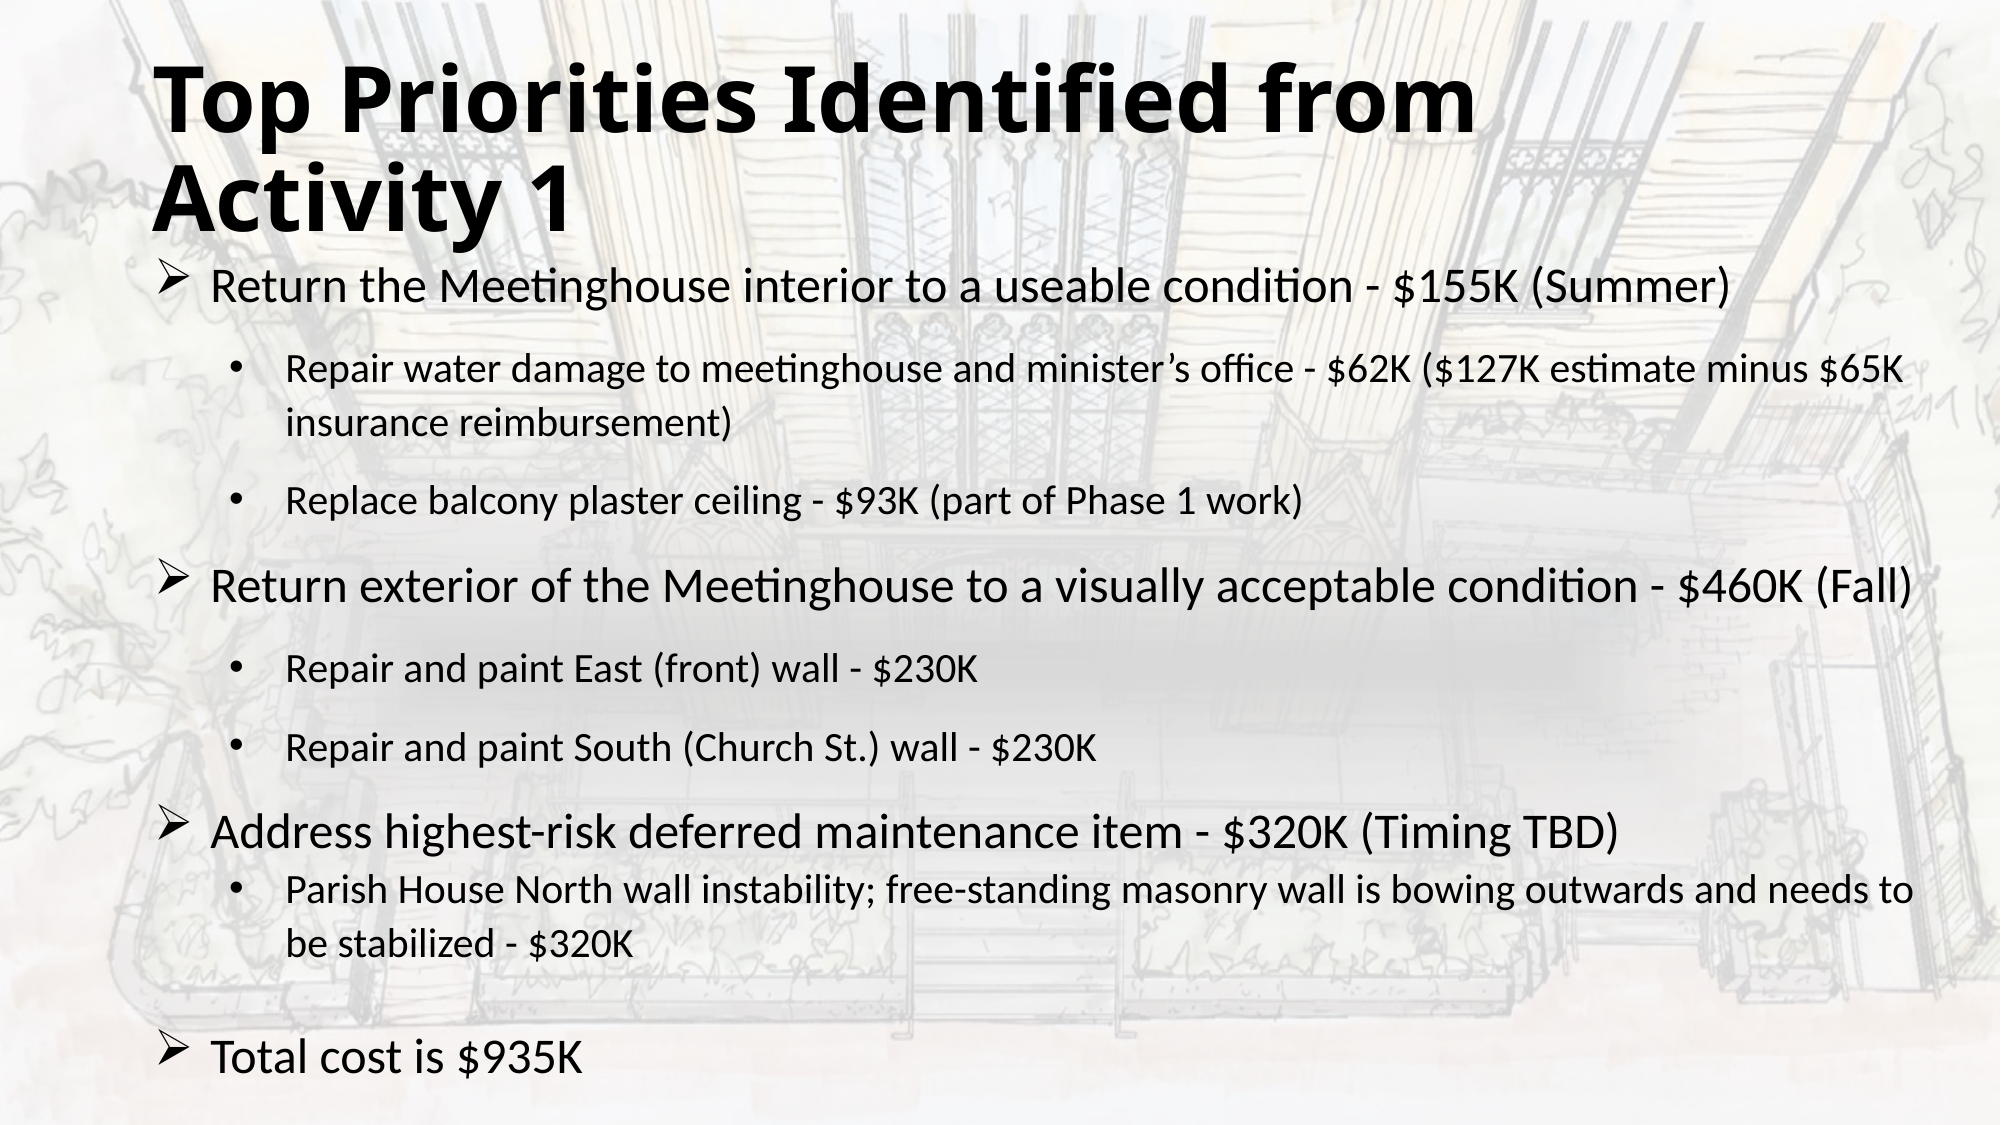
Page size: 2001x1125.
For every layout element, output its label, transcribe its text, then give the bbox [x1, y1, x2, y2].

title Top Priorities Identified from Activity 1 [137, 43, 1863, 261]
text_box Return the Meetinghouse interior to a useable condition - $155K (Summer) Repair water damage to meetinghouse and minister’s office - $62K ($127K estimate minus $65K insurance reimbursement) Replace balcony plaster ceiling - $93K (part of Phase 1 work) Return exterior of the Meetinghouse to a visually acceptable condition - $460K (Fall) Repair and paint East (front) wall - $230K Repair and paint South (Church St.) wall - $230K Address highest-risk deferred maintenance item - $320K (Timing TBD) Parish House North wall instability; free-standing masonry wall is bowing outwards and needs to be stabilized - $320K Total cost is $935K [120, 337, 1883, 999]
